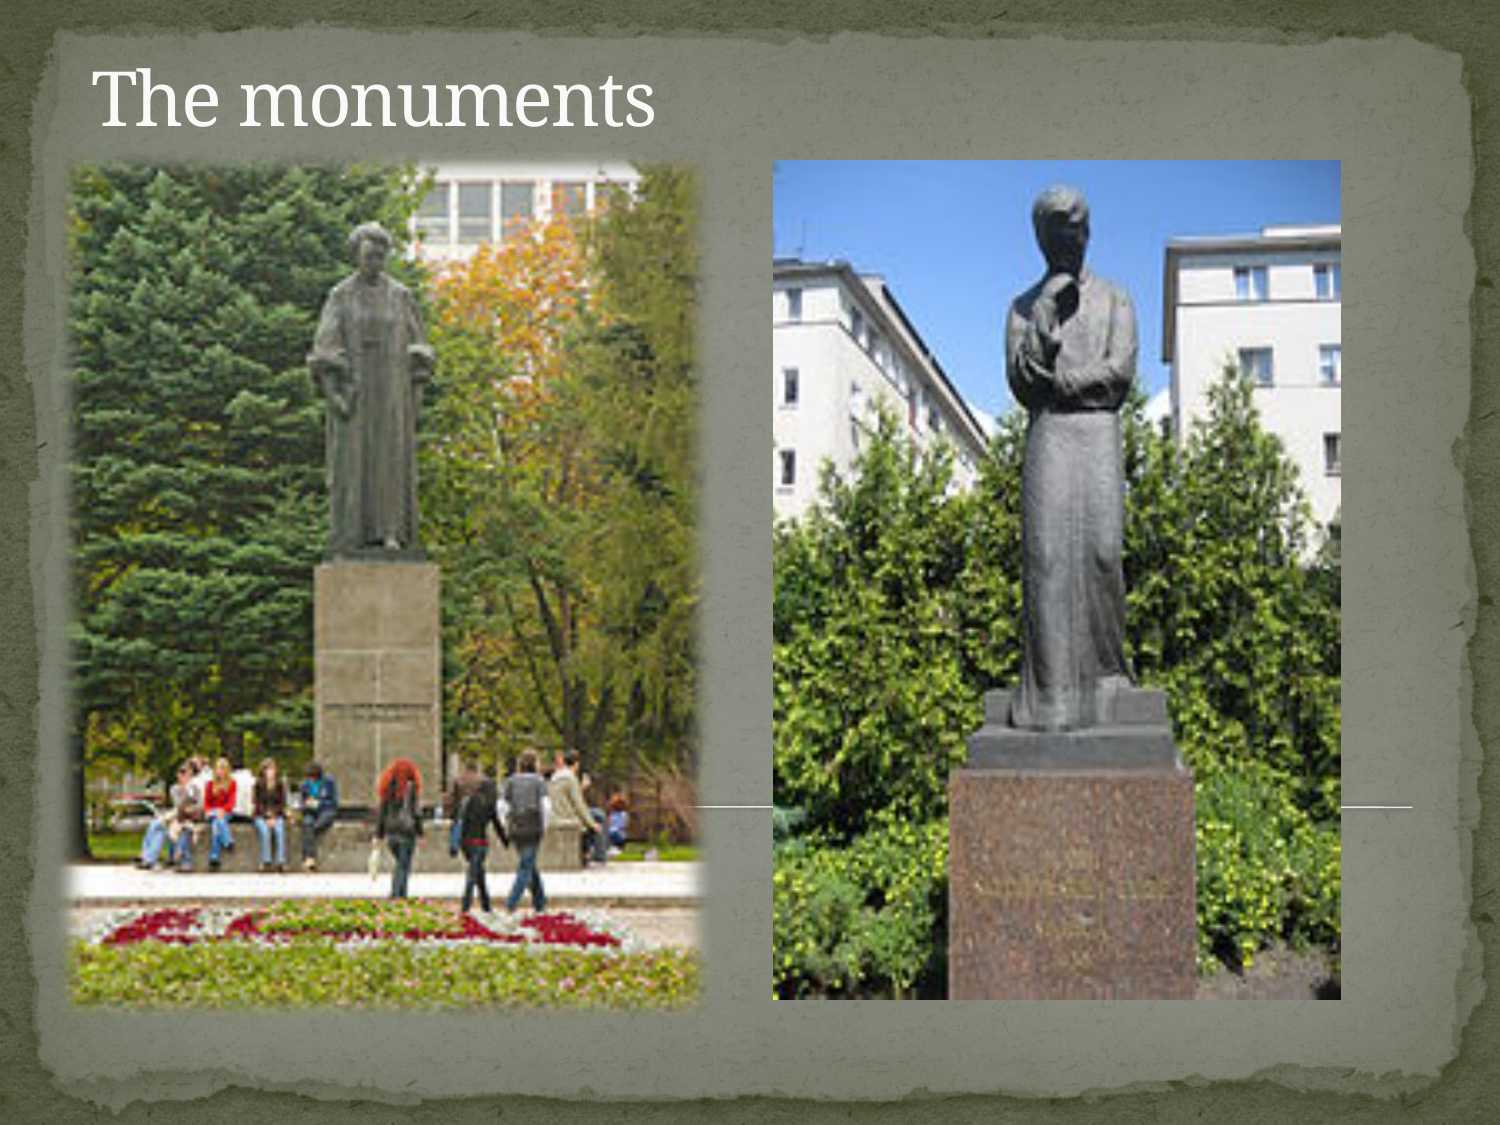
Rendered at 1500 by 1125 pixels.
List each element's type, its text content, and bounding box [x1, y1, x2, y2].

title The monuments [76, 42, 1377, 150]
picture [773, 160, 1341, 1000]
picture [54, 149, 715, 1023]
